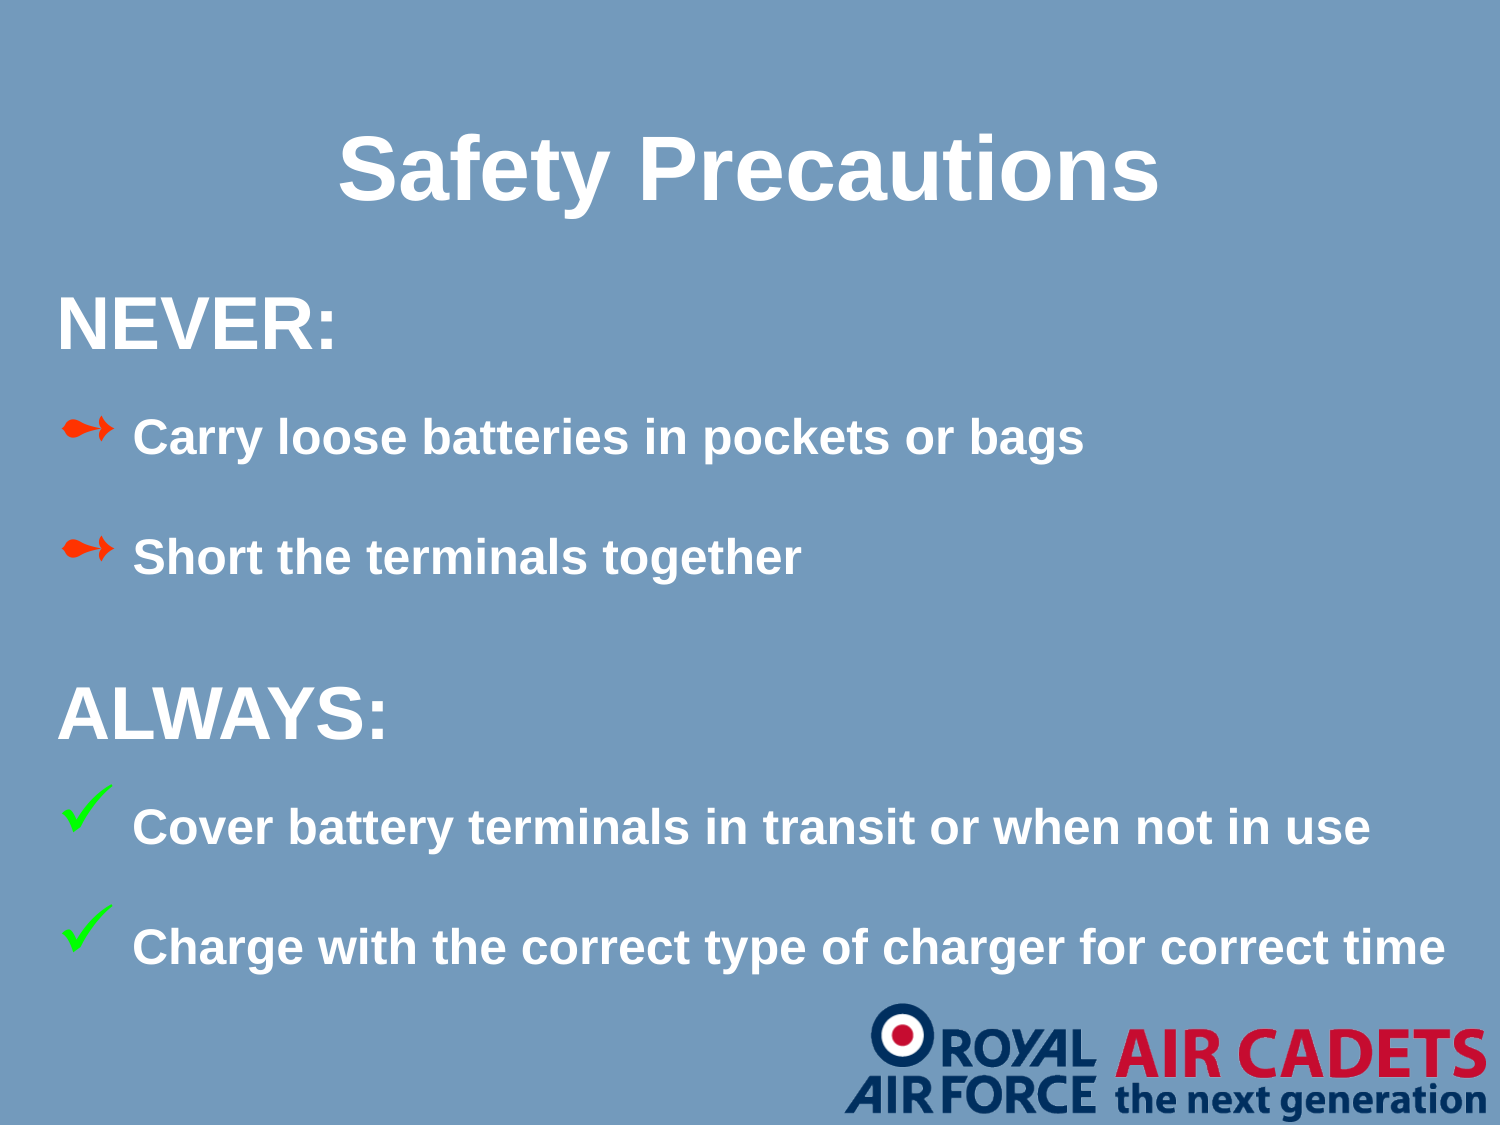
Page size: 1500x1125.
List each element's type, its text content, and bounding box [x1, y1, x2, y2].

text_box ALWAYS: Cover battery terminals in transit or when not in use Charge with the correct type of charger for correct time [41, 656, 1471, 982]
picture [844, 1003, 1486, 1122]
text_box NEVER: Carry loose batteries in pockets or bags Short the terminals together [41, 267, 1415, 592]
text_box Safety Precautions [322, 113, 1178, 228]
